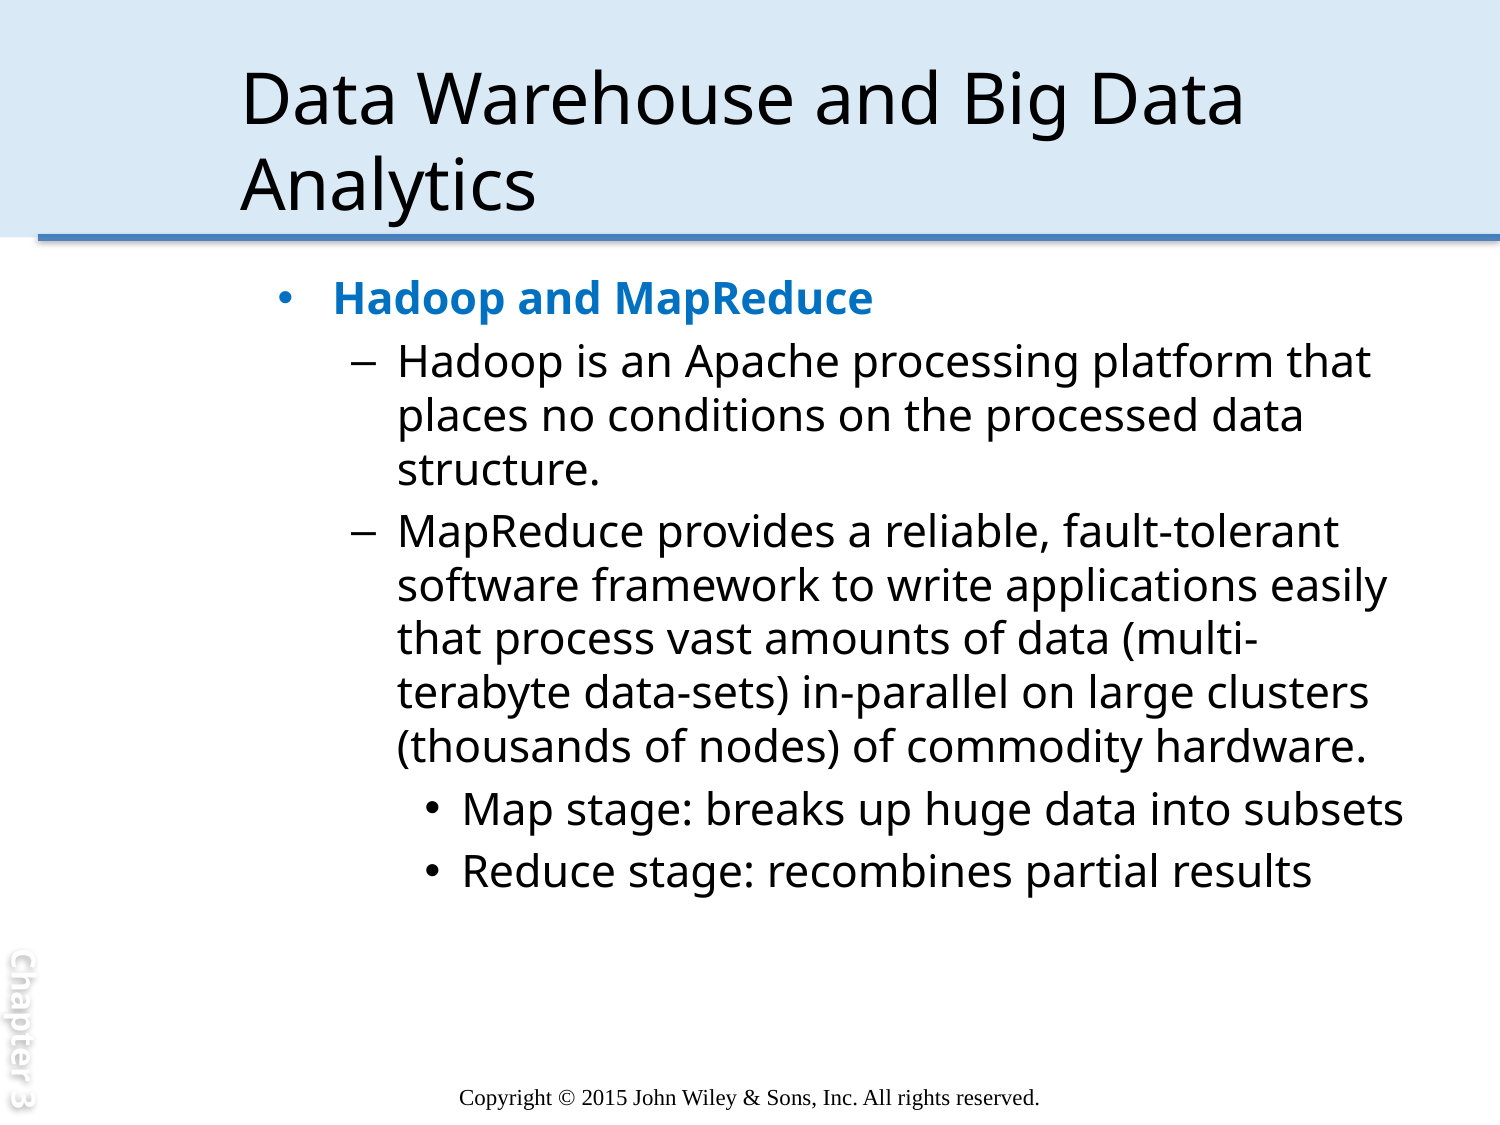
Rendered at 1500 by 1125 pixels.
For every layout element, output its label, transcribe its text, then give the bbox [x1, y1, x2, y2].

list Hadoop and MapReduce Hadoop is an Apache processing platform that places no conditions on the processed data structure. MapReduce provides a reliable, fault-tolerant software framework to write applications easily that process vast amounts of data (multi-terabyte data-sets) in-parallel on large clusters (thousands of nodes) of commodity hardware. Map stage: breaks up huge data into subsets Reduce stage: recombines partial results [262, 262, 1425, 1005]
list Chapter 3 [0, 0, 50, 1125]
title Data Warehouse and Big Data Analytics [225, 45, 1425, 233]
